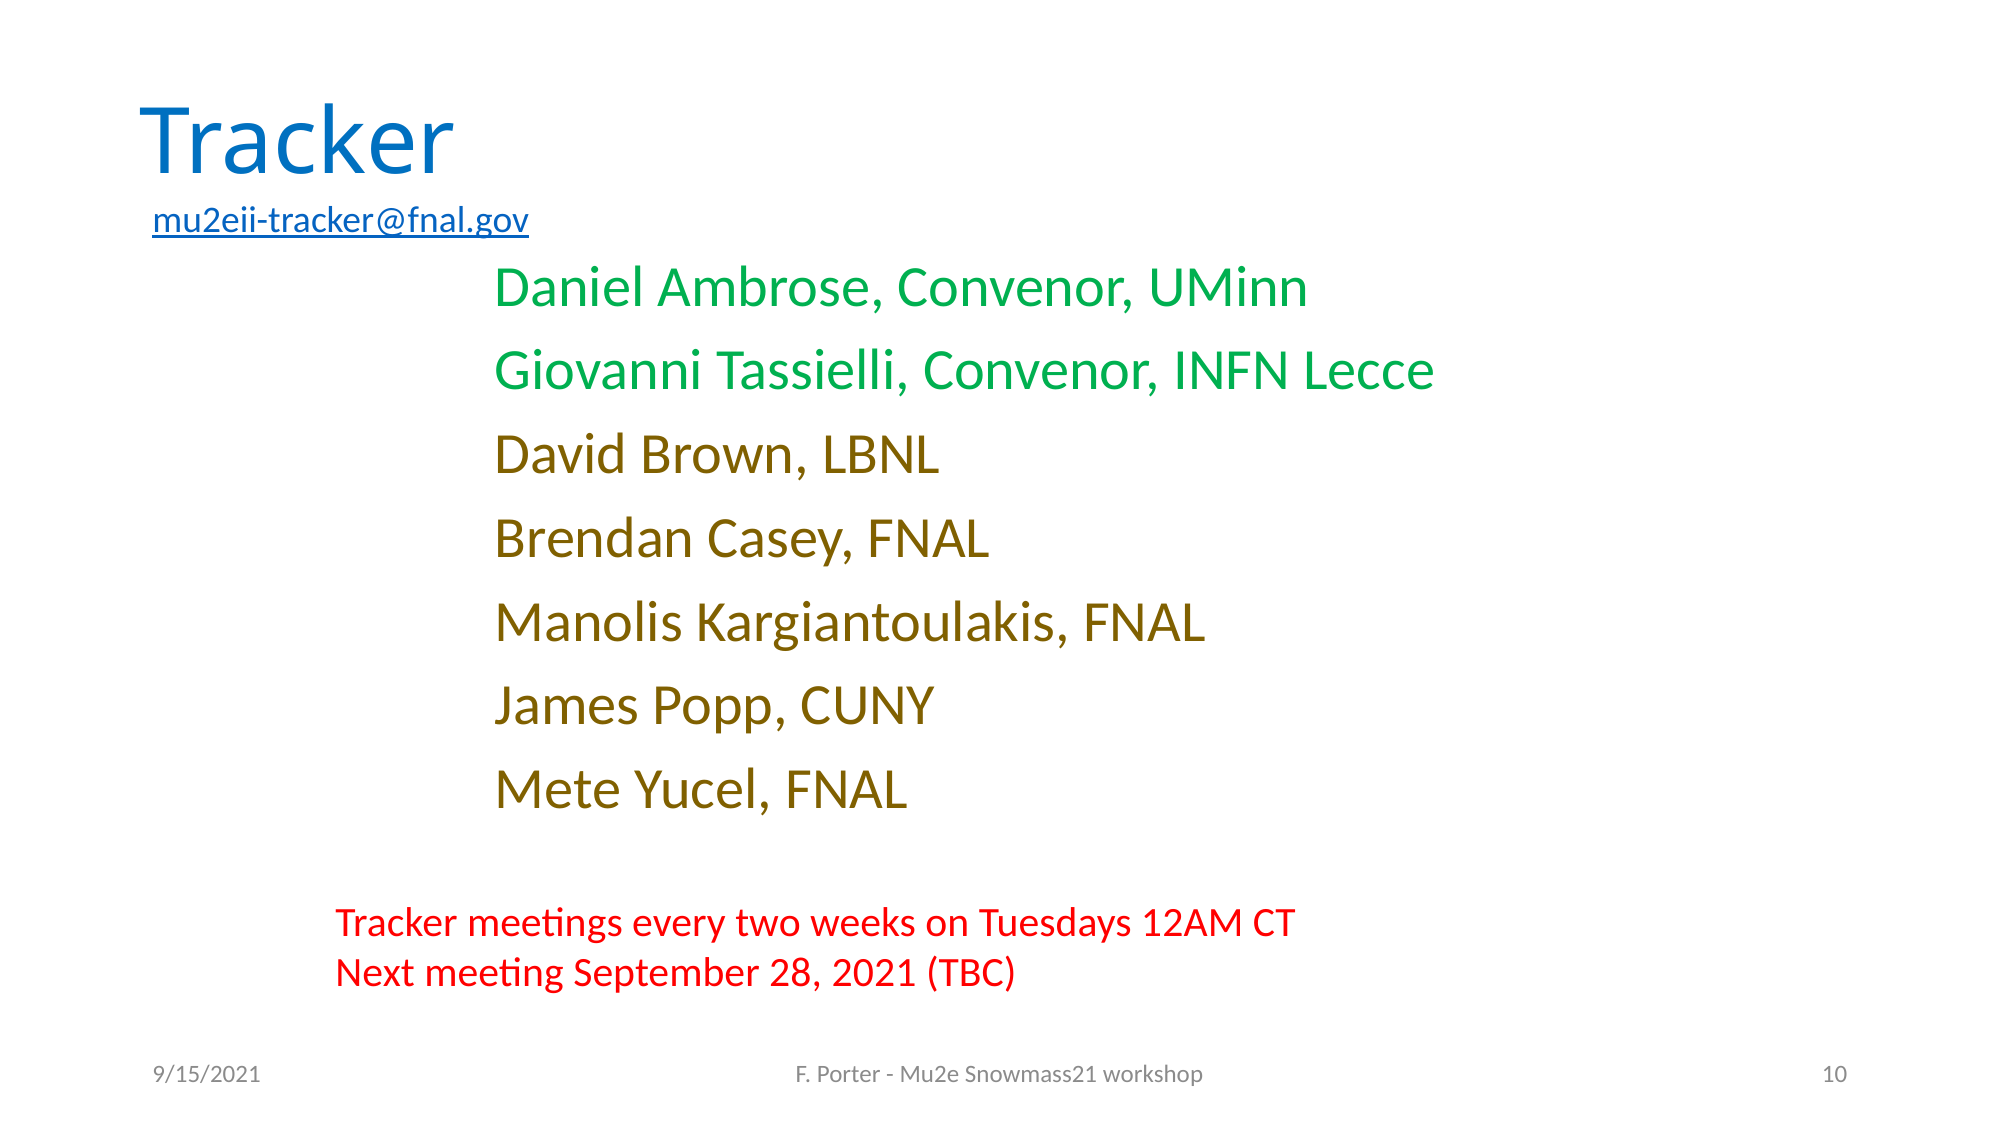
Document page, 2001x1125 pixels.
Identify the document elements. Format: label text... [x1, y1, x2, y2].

footer F. Porter - Mu2e Snowmass21 workshop [662, 1042, 1338, 1103]
slide_number 10 [1412, 1042, 1863, 1103]
title Tracker [124, 59, 1863, 227]
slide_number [137, 1042, 588, 1103]
text_box mu2eii-tracker@fnal.gov [62, 187, 1063, 248]
list Daniel Ambrose, Convenor, UMinn Giovanni Tassielli, Convenor, INFN Lecce David Brown, LBNL Brendan Casey, FNAL Manolis Kargiantoulakis, FNAL James Popp, CUNY Mete Yucel, FNAL [479, 248, 1609, 866]
text_box Tracker meetings every two weeks on Tuesdays 12AM CT Next meeting September 28, 2021 (TBC) [320, 887, 1699, 1002]
